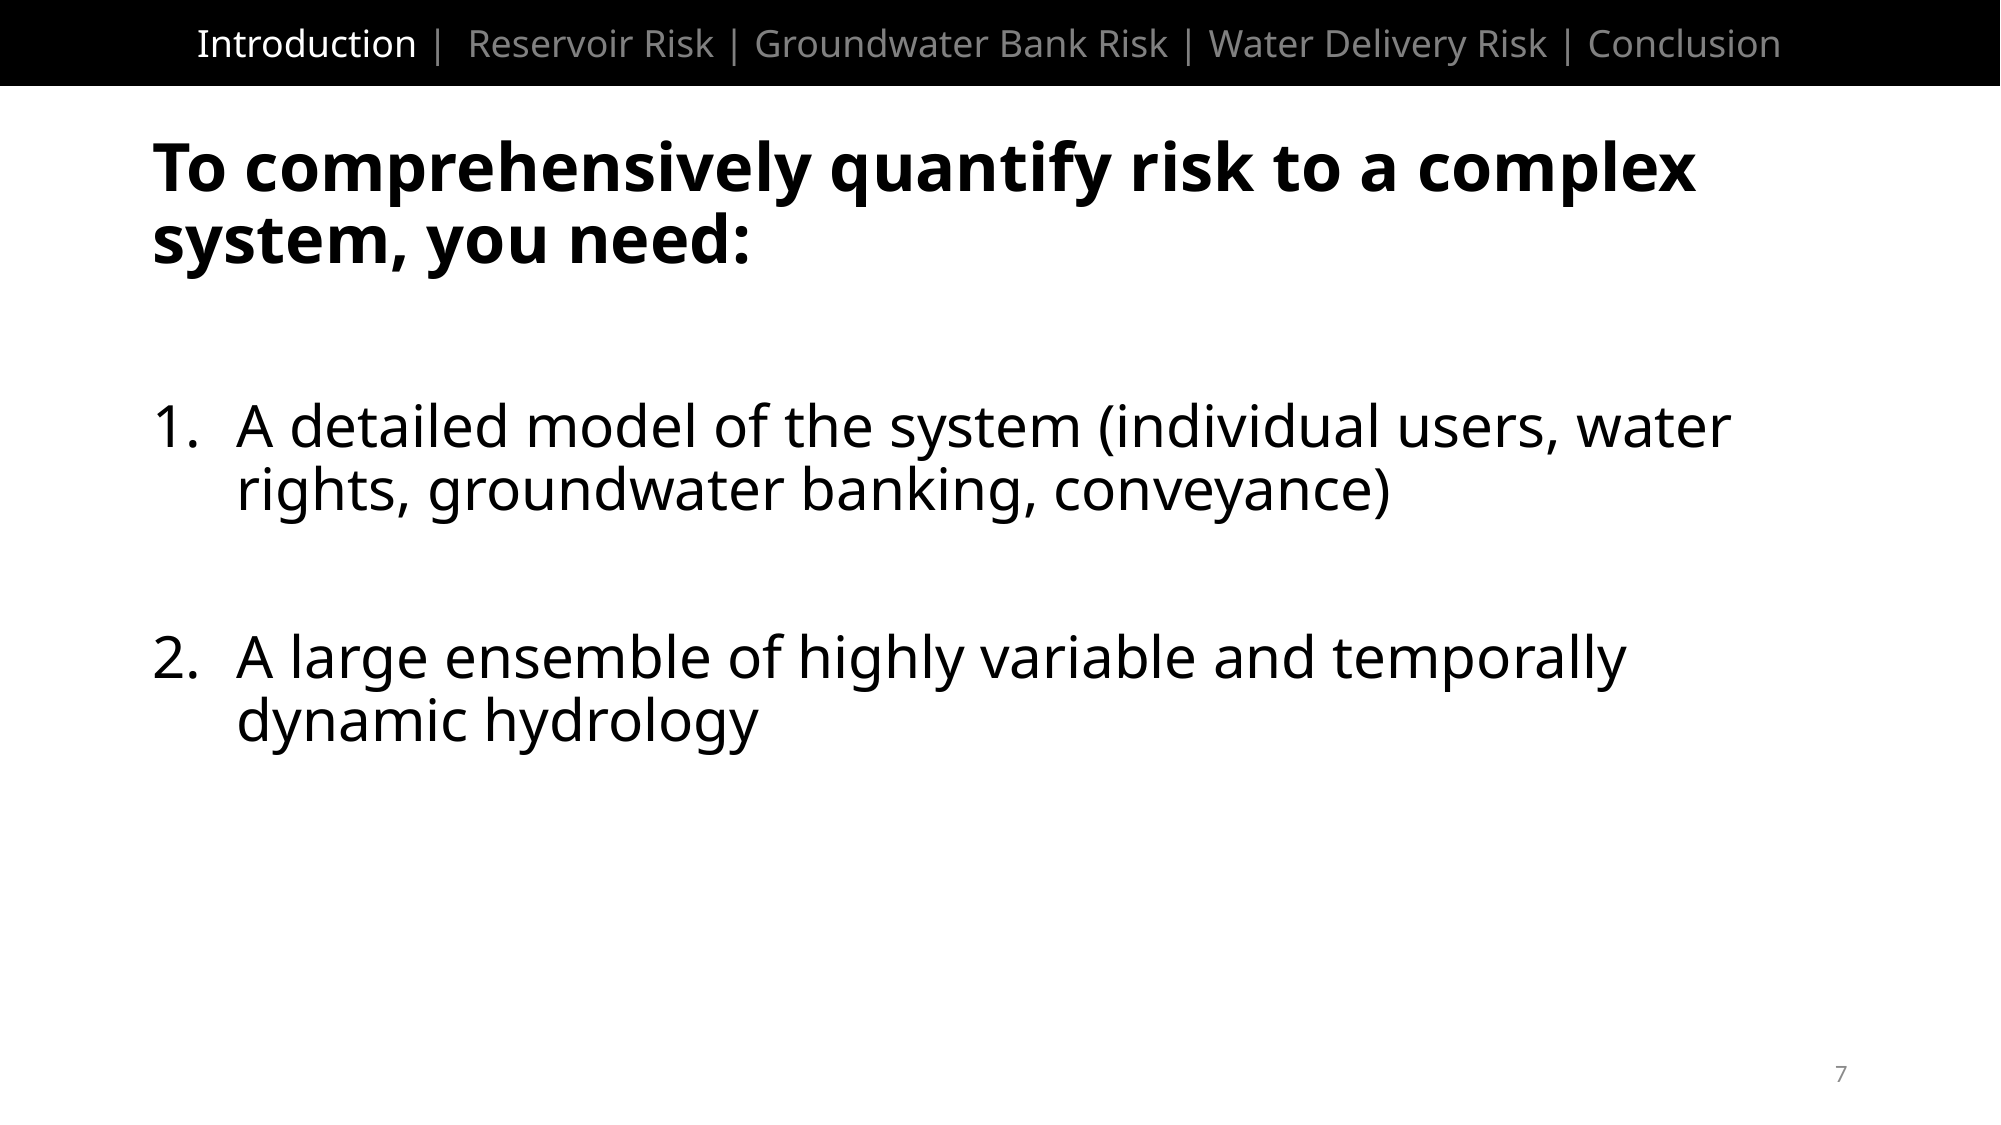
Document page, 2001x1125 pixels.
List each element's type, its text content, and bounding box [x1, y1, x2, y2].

text_box Introduction | Reservoir Risk | Groundwater Bank Risk | Water Delivery Risk | Conclusion [0, 0, 2000, 87]
title To comprehensively quantify risk to a complex system, you need: [137, 97, 1863, 315]
slide_number 7 [1412, 1042, 1863, 1103]
list A detailed model of the system (individual users, water rights, groundwater banking, conveyance) A large ensemble of highly variable and temporally dynamic hydrology [137, 315, 1863, 1014]
